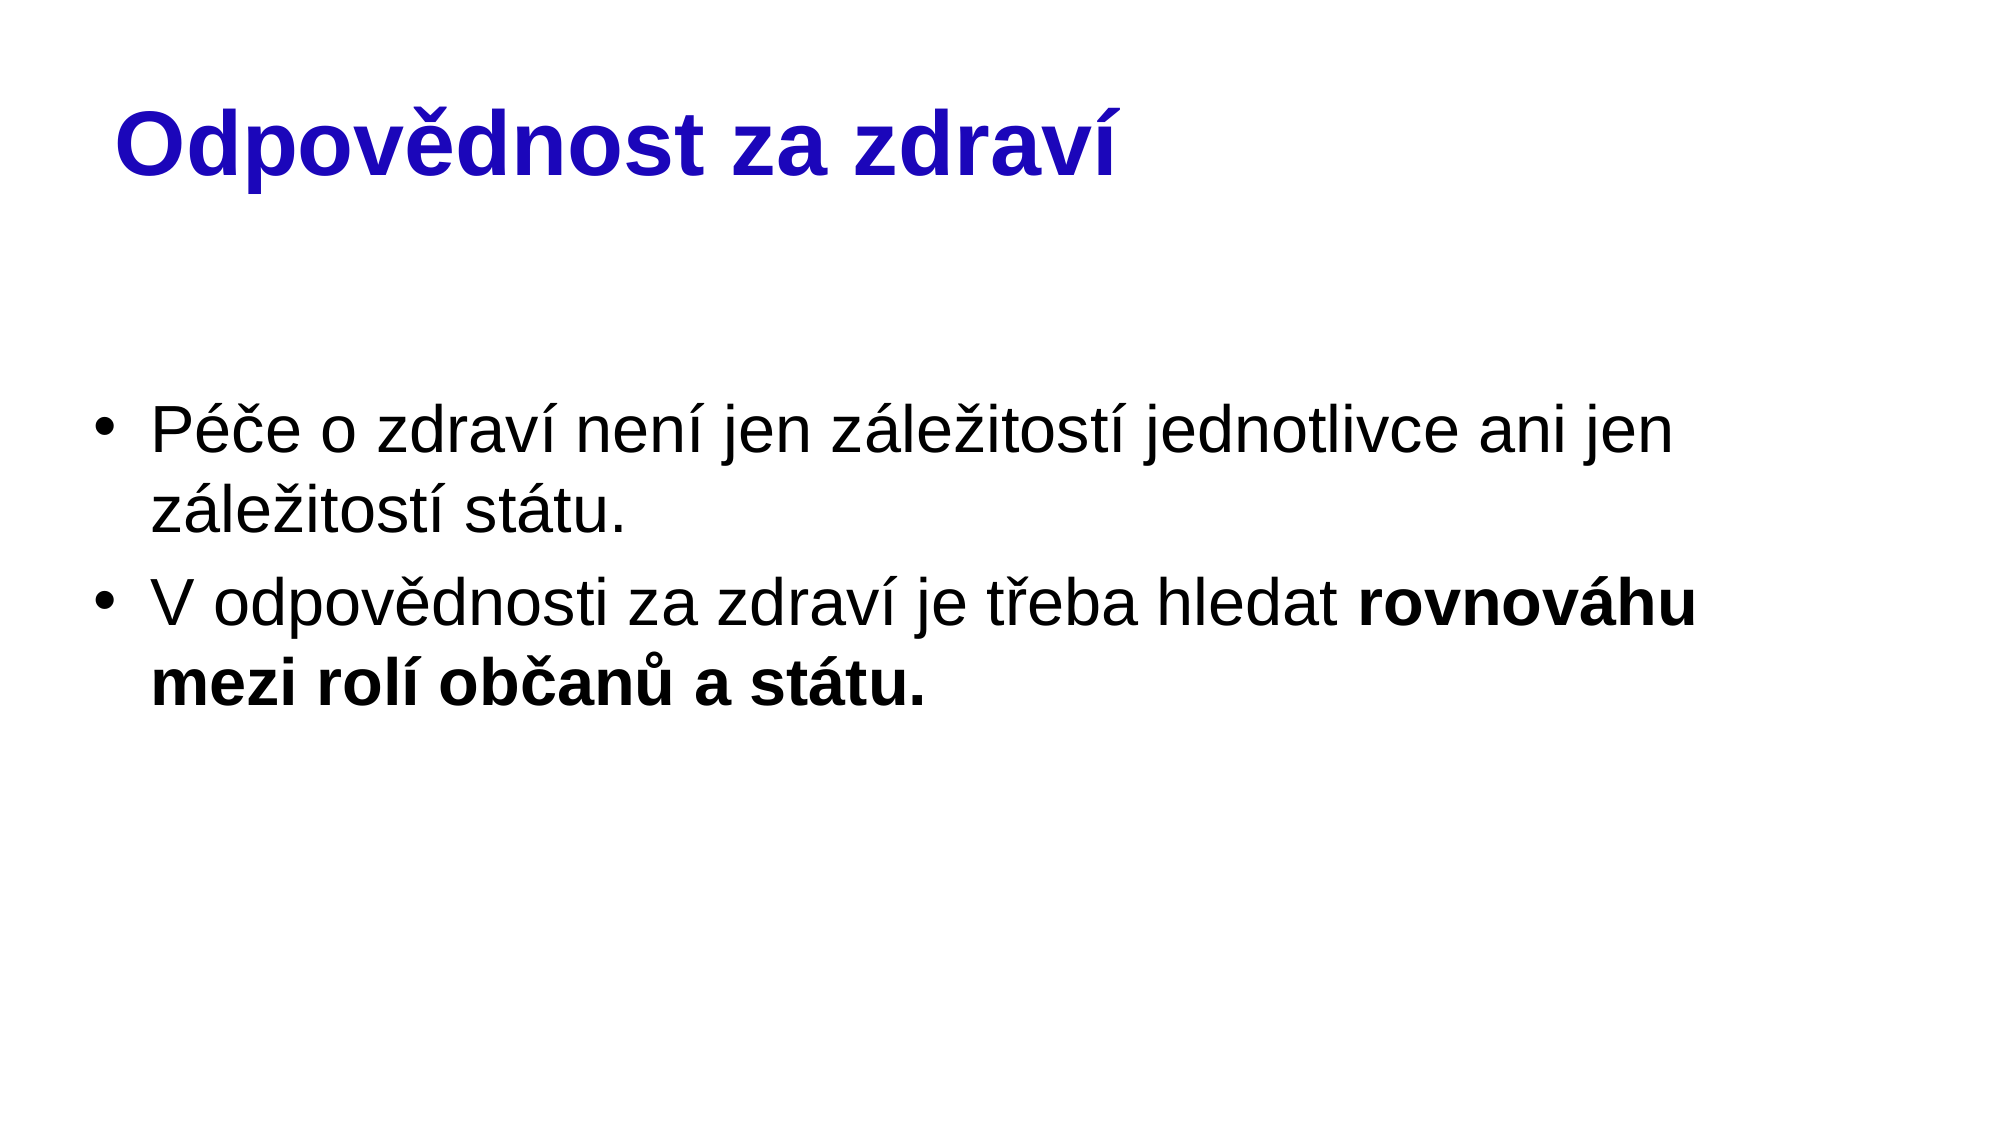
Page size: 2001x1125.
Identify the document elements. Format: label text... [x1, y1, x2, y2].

list Péče o zdraví není jen záležitostí jednotlivce ani jen záležitostí státu. V odpovědnosti za zdraví je třeba hledat rovnováhu mezi rolí občanů a státu. [78, 284, 1856, 1070]
title Odpovědnost za zdraví [99, 45, 1900, 233]
